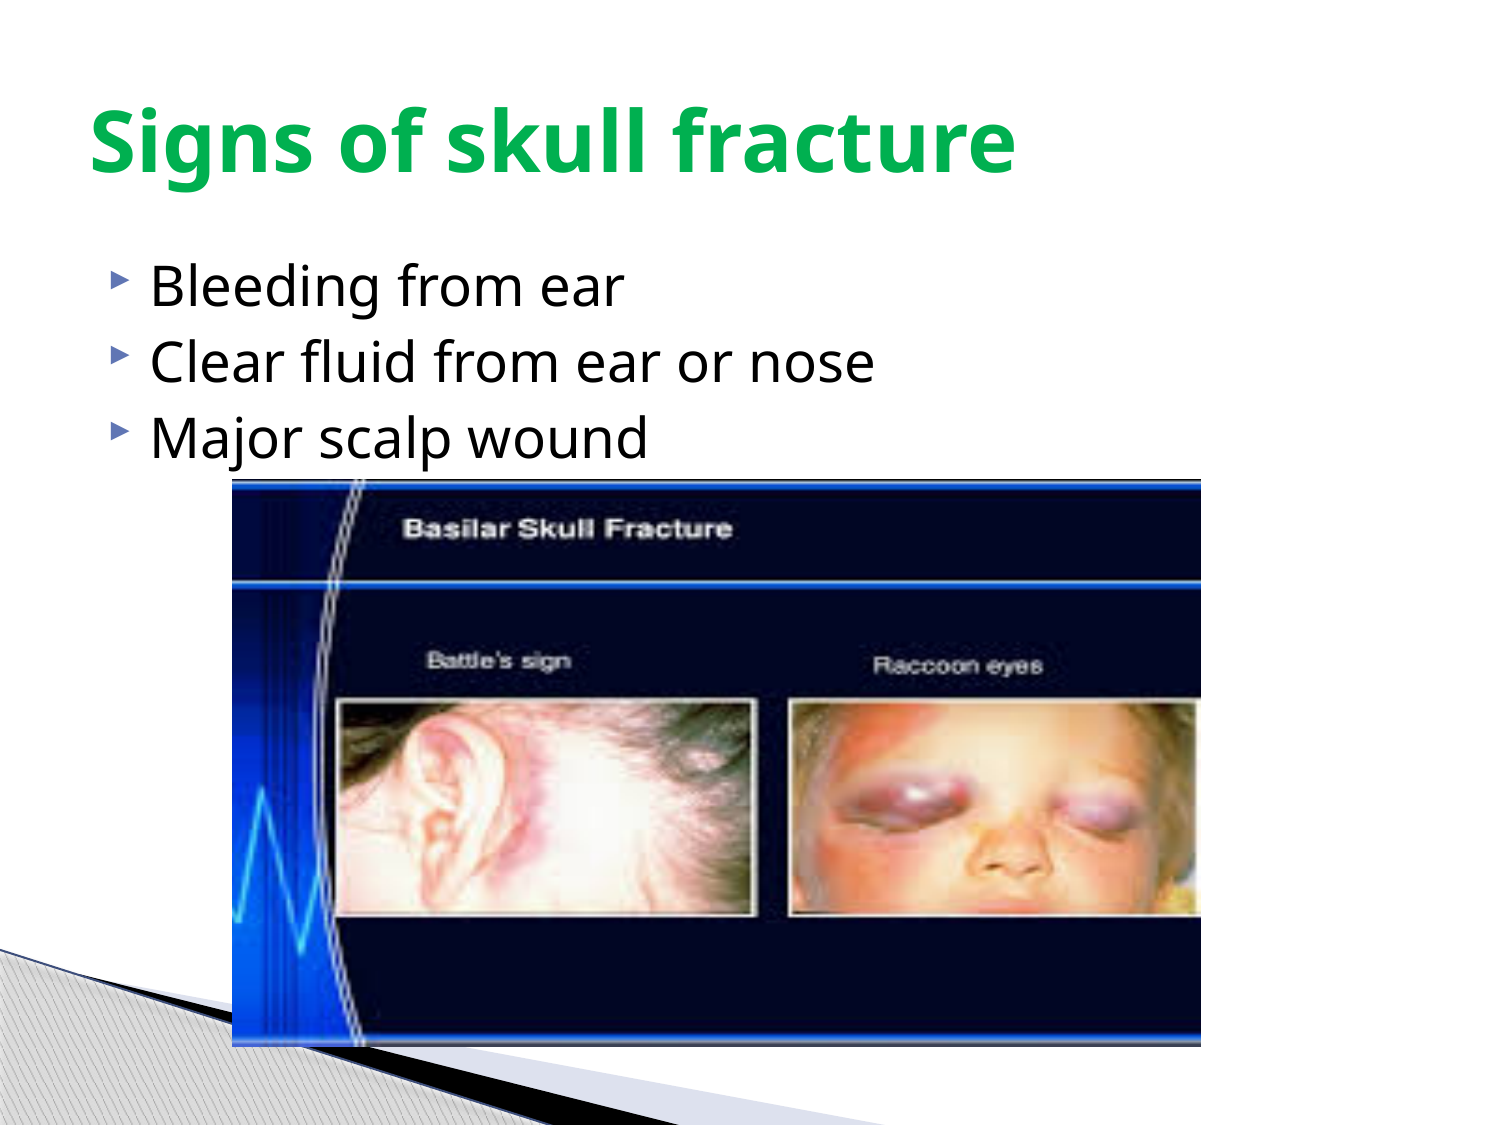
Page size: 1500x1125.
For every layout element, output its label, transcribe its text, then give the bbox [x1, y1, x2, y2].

title Signs of skull fracture [75, 45, 1425, 233]
picture [231, 479, 1201, 1048]
list Bleeding from ear Clear fluid from ear or nose Major scalp wound [75, 243, 1425, 986]
